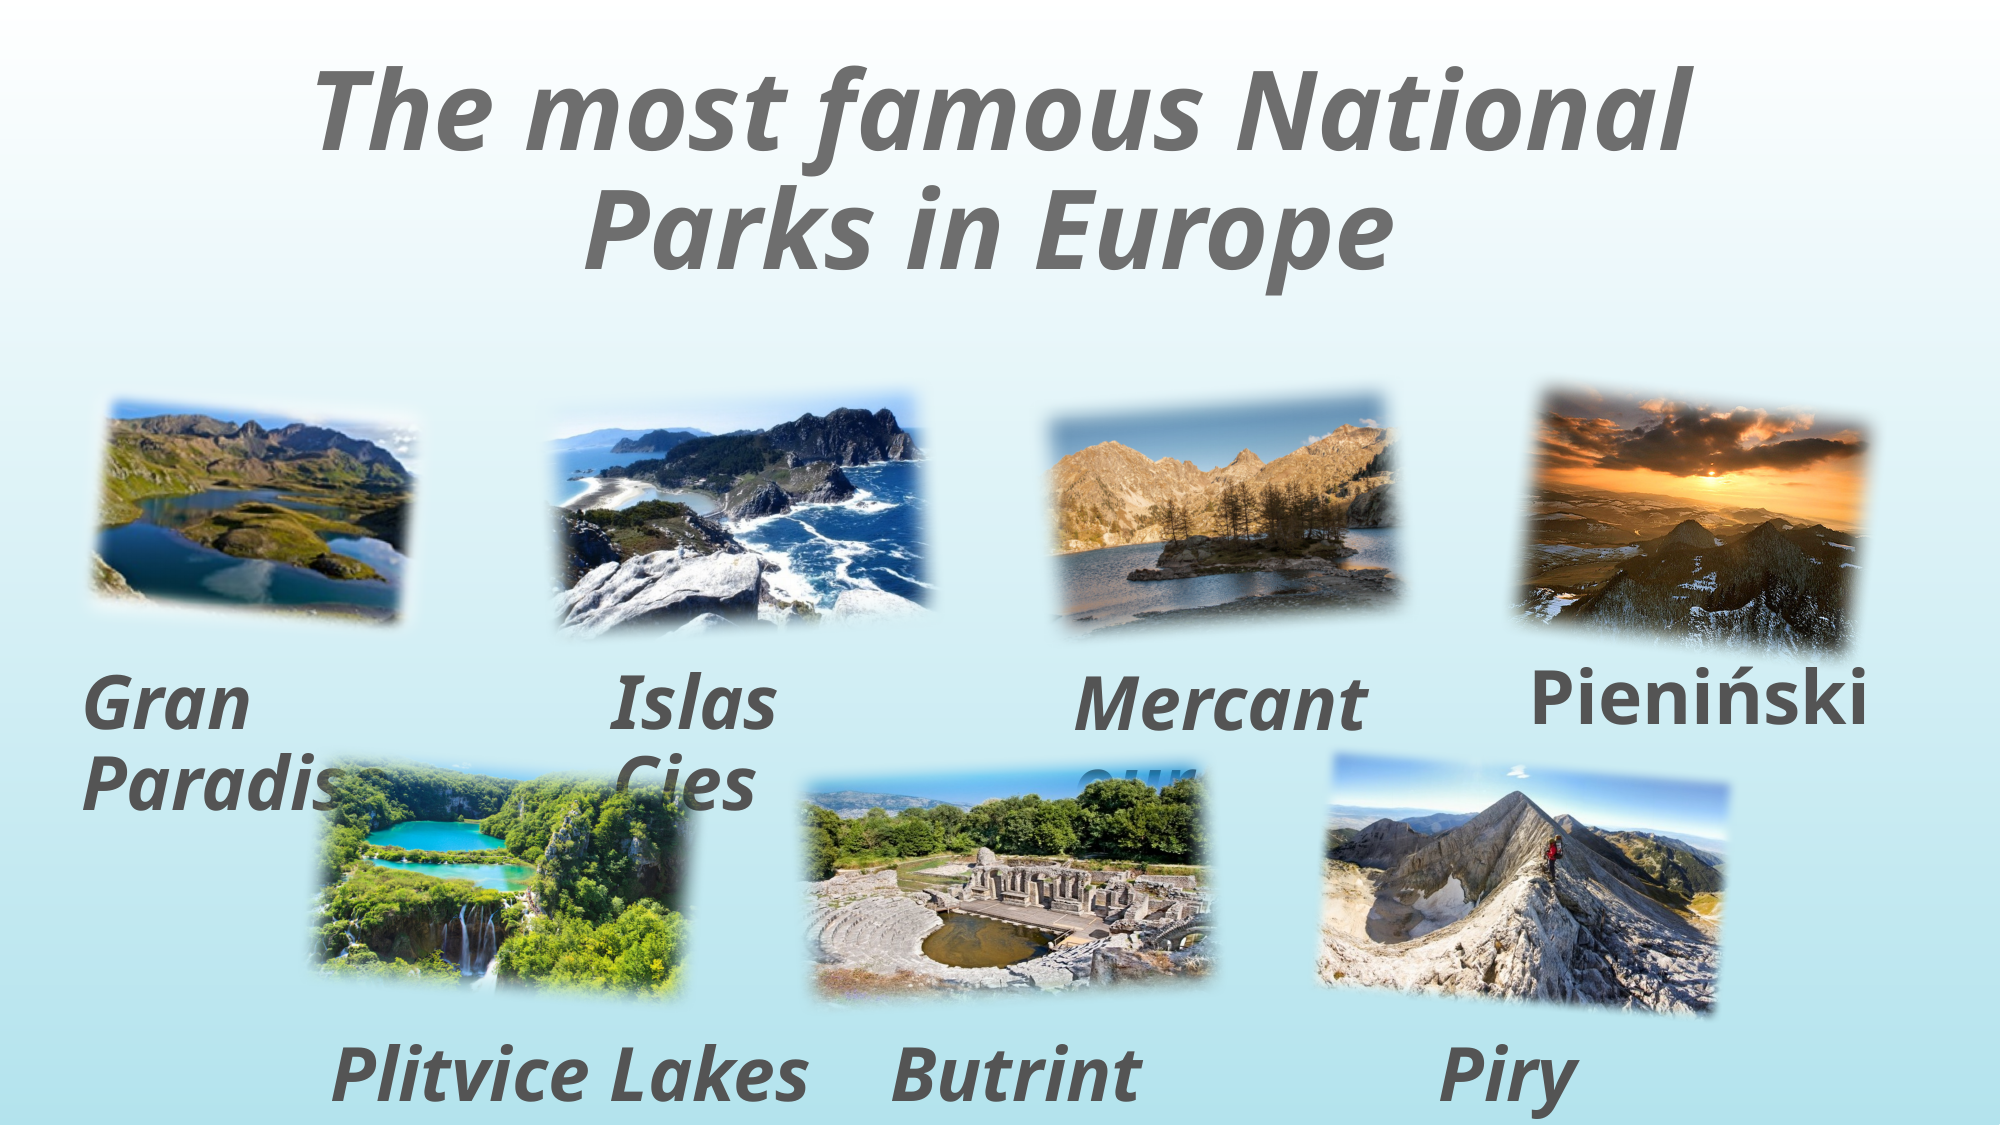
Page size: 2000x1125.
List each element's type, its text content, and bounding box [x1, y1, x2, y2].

picture [1034, 385, 1414, 639]
picture [538, 385, 941, 639]
text_box Pieniński [1513, 652, 1886, 749]
text_box Gran Paradiso [66, 657, 539, 835]
text_box Piryn [1423, 1029, 1622, 1125]
text_box Butrint [875, 1029, 1158, 1125]
picture [75, 385, 436, 639]
text_box Islas Cies [598, 657, 881, 835]
picture [1313, 758, 1732, 1010]
picture [302, 756, 706, 1003]
text_box Mercantour [1058, 658, 1390, 836]
picture [1507, 385, 1881, 658]
text_box Plitvice Lakes [315, 1029, 875, 1125]
title The most famous National Parks in Europe [144, 19, 1834, 302]
picture [790, 756, 1225, 1010]
